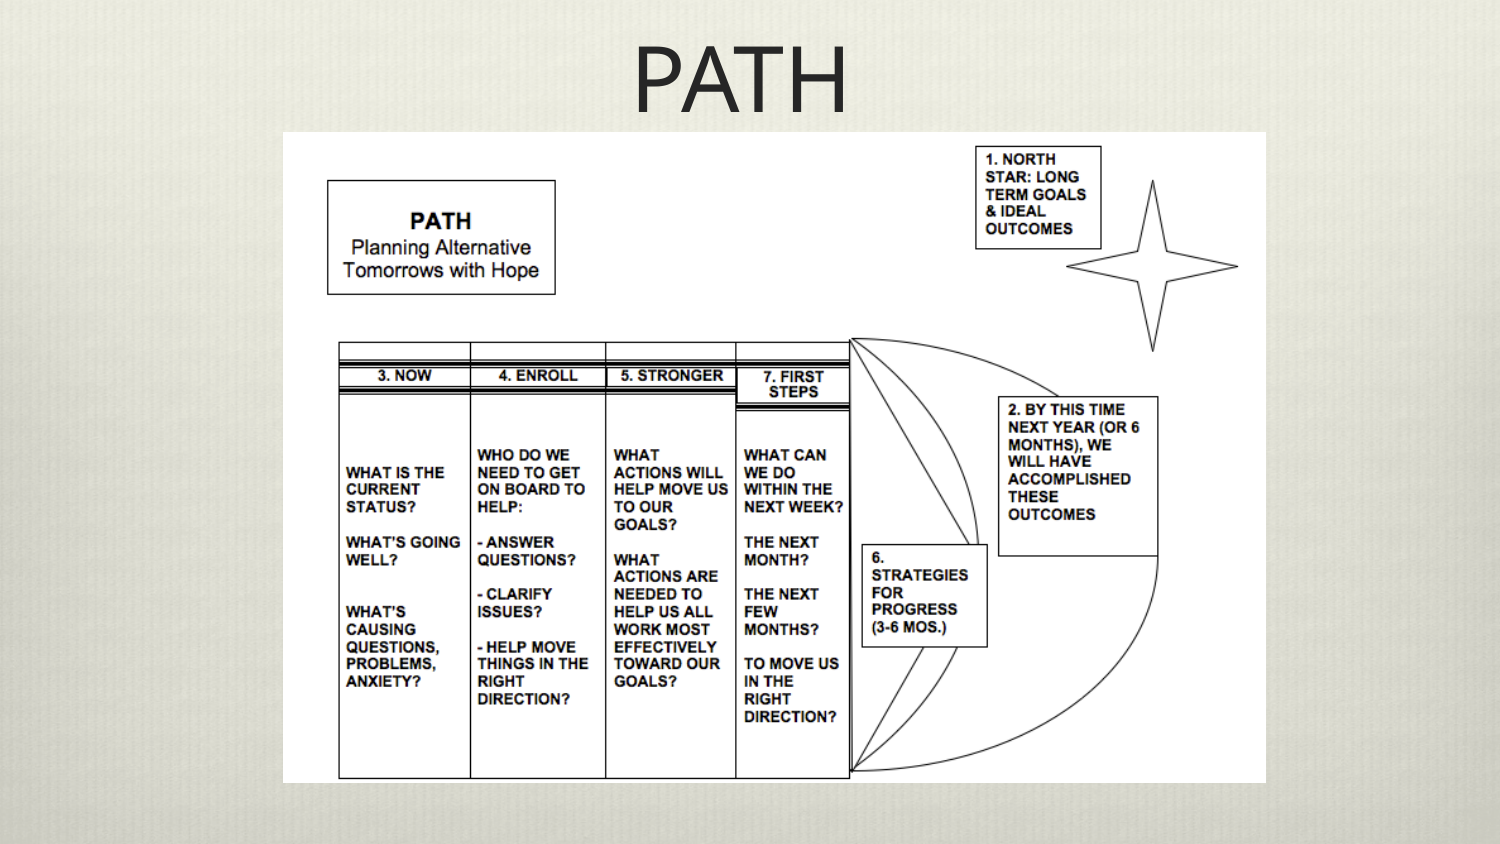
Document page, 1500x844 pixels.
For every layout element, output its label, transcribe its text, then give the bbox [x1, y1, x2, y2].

title PATH [221, 38, 1262, 114]
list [117, 131, 1432, 784]
